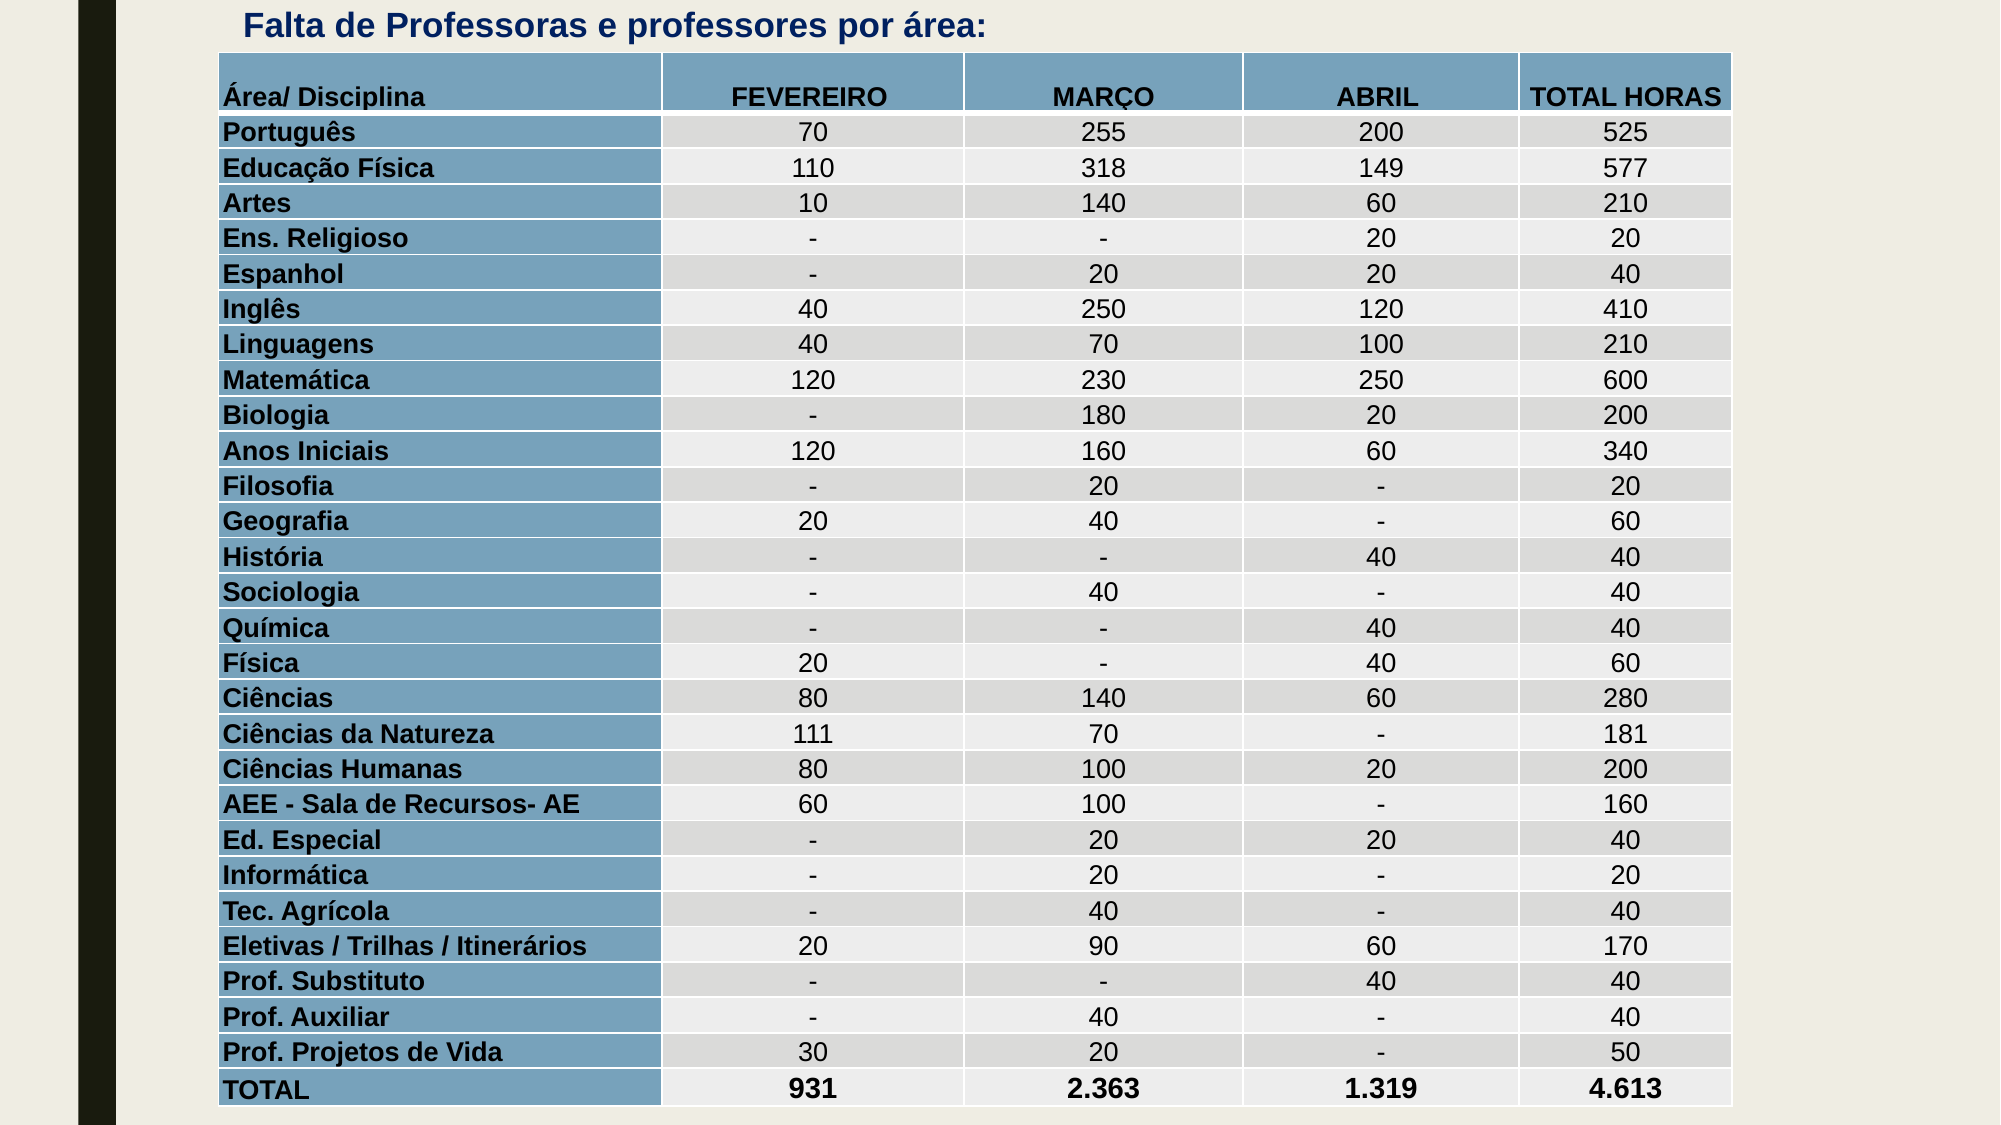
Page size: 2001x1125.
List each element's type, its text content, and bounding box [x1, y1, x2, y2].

table_cell 40 [965, 892, 1242, 926]
table_cell 40 [1244, 609, 1518, 643]
table_cell 600 [1520, 361, 1731, 395]
table_cell 70 [663, 116, 963, 147]
table_cell 40 [1244, 538, 1518, 572]
table_cell 40 [1520, 821, 1731, 855]
table_cell - [663, 255, 963, 289]
table_cell 20 [965, 468, 1242, 501]
table_header Área/ Disciplina [219, 53, 661, 110]
table_cell 210 [1520, 185, 1731, 218]
table_cell 30 [663, 1034, 963, 1067]
table_cell 40 [663, 291, 963, 324]
table_cell - [1244, 503, 1518, 537]
table_cell Ed. Especial [219, 821, 661, 855]
table_cell - [663, 857, 963, 890]
table_cell - [663, 963, 963, 996]
table_cell 20 [1244, 220, 1518, 254]
table_cell - [965, 609, 1242, 643]
table_cell Inglês [219, 291, 661, 324]
table_cell 40 [1520, 574, 1731, 607]
table_cell TOTAL [219, 1069, 661, 1105]
table_cell Prof. Projetos de Vida [219, 1034, 661, 1067]
table_cell 20 [965, 821, 1242, 855]
table_cell 20 [965, 255, 1242, 289]
table_cell 318 [965, 149, 1242, 183]
table_cell 40 [965, 998, 1242, 1032]
table_cell 250 [1244, 361, 1518, 395]
table_cell 40 [1520, 998, 1731, 1032]
table_cell 40 [1244, 644, 1518, 678]
table_cell Eletivas / Trilhas / Itinerários [219, 927, 661, 961]
table_cell História [219, 538, 661, 572]
table_cell 80 [663, 751, 963, 784]
table_cell - [1244, 857, 1518, 890]
table_cell 120 [663, 361, 963, 395]
table_cell AEE - Sala de Recursos- AE [219, 786, 661, 820]
table_cell 60 [1244, 432, 1518, 466]
table_cell 40 [1520, 255, 1731, 289]
table_cell Prof. Substituto [219, 963, 661, 996]
table_cell - [663, 821, 963, 855]
table_cell - [1244, 998, 1518, 1032]
table_cell 170 [1520, 927, 1731, 961]
table_cell 40 [1244, 963, 1518, 996]
table_cell - [1244, 715, 1518, 749]
table_cell - [663, 892, 963, 926]
table_cell Filosofia [219, 468, 661, 501]
table_cell 20 [663, 927, 963, 961]
table_cell 70 [965, 326, 1242, 360]
table_cell Educação Física [219, 149, 661, 183]
table_cell 60 [1244, 927, 1518, 961]
table_cell Artes [219, 185, 661, 218]
table_cell 181 [1520, 715, 1731, 749]
table_cell - [1244, 786, 1518, 820]
table_cell 180 [965, 397, 1242, 430]
title Falta de Professoras e professores por área: [218, 0, 1794, 53]
table_cell 20 [663, 503, 963, 537]
table_cell Sociologia [219, 574, 661, 607]
table_cell Matemática [219, 361, 661, 395]
table_cell - [663, 538, 963, 572]
table_cell 20 [1244, 255, 1518, 289]
table_cell 200 [1520, 397, 1731, 430]
table_cell 525 [1520, 116, 1731, 147]
table_cell Ciências Humanas [219, 751, 661, 784]
table_cell 20 [1520, 857, 1731, 890]
table_cell 100 [965, 751, 1242, 784]
table_cell 90 [965, 927, 1242, 961]
table_header MARÇO [965, 53, 1242, 110]
table_cell - [663, 998, 963, 1032]
table_cell 40 [663, 326, 963, 360]
table_header FEVEREIRO [663, 53, 963, 110]
table_cell 2.363 [965, 1069, 1242, 1105]
table_cell 20 [1244, 821, 1518, 855]
table_cell 1.319 [1244, 1069, 1518, 1105]
table_cell Física [219, 644, 661, 678]
table_cell 70 [965, 715, 1242, 749]
table_cell 160 [1520, 786, 1731, 820]
table_cell - [1244, 892, 1518, 926]
table_cell 80 [663, 680, 963, 713]
table_cell Linguagens [219, 326, 661, 360]
table_cell 100 [965, 786, 1242, 820]
table_cell 931 [663, 1069, 963, 1105]
table_cell 250 [965, 291, 1242, 324]
table_cell 200 [1520, 751, 1731, 784]
table_cell Tec. Agrícola [219, 892, 661, 926]
table_cell 111 [663, 715, 963, 749]
table_cell 40 [965, 503, 1242, 537]
table_cell Ciências da Natureza [219, 715, 661, 749]
table_cell 40 [1520, 892, 1731, 926]
table_cell 60 [1520, 503, 1731, 537]
table_cell 410 [1520, 291, 1731, 324]
table_cell - [663, 468, 963, 501]
table_cell - [663, 609, 963, 643]
table_cell 60 [1244, 680, 1518, 713]
table_cell 20 [1520, 220, 1731, 254]
table_cell - [663, 220, 963, 254]
table_cell - [965, 220, 1242, 254]
table_cell 110 [663, 149, 963, 183]
table_cell Anos Iniciais [219, 432, 661, 466]
table_cell Espanhol [219, 255, 661, 289]
table_cell Geografia [219, 503, 661, 537]
table_cell 255 [965, 116, 1242, 147]
table_cell Ciências [219, 680, 661, 713]
table_cell Química [219, 609, 661, 643]
table_cell Informática [219, 857, 661, 890]
table_cell 40 [965, 574, 1242, 607]
table_cell 120 [663, 432, 963, 466]
table_cell 160 [965, 432, 1242, 466]
table_cell 60 [1520, 644, 1731, 678]
table_cell 210 [1520, 326, 1731, 360]
table_cell 20 [1244, 397, 1518, 430]
table_cell 140 [965, 185, 1242, 218]
table_cell - [663, 574, 963, 607]
table_header ABRIL [1244, 53, 1518, 110]
table_cell 60 [663, 786, 963, 820]
table_header TOTAL HORAS [1520, 53, 1731, 110]
table_cell 40 [1520, 963, 1731, 996]
table_cell - [1244, 1034, 1518, 1067]
table_cell 20 [1520, 468, 1731, 501]
table_cell 4.613 [1520, 1069, 1731, 1105]
table_cell 60 [1244, 185, 1518, 218]
table_cell 230 [965, 361, 1242, 395]
table_cell - [965, 644, 1242, 678]
table_cell Ens. Religioso [219, 220, 661, 254]
table_cell Biologia [219, 397, 661, 430]
table_cell Português [219, 116, 661, 147]
table_cell 340 [1520, 432, 1731, 466]
table_cell - [663, 397, 963, 430]
table_cell - [965, 963, 1242, 996]
table_cell 280 [1520, 680, 1731, 713]
table_cell 50 [1520, 1034, 1731, 1067]
table_cell - [1244, 468, 1518, 501]
table_cell 40 [1520, 538, 1731, 572]
table_cell 40 [1520, 609, 1731, 643]
table_cell 20 [663, 644, 963, 678]
table_cell 20 [965, 857, 1242, 890]
table_cell 100 [1244, 326, 1518, 360]
table_cell 149 [1244, 149, 1518, 183]
table_cell 20 [1244, 751, 1518, 784]
table_cell 20 [965, 1034, 1242, 1067]
table_cell 577 [1520, 149, 1731, 183]
table_cell 120 [1244, 291, 1518, 324]
table_cell 10 [663, 185, 963, 218]
table_cell 200 [1244, 116, 1518, 147]
table_cell Prof. Auxiliar [219, 998, 661, 1032]
table_cell - [1244, 574, 1518, 607]
table_cell 140 [965, 680, 1242, 713]
table_cell - [965, 538, 1242, 572]
